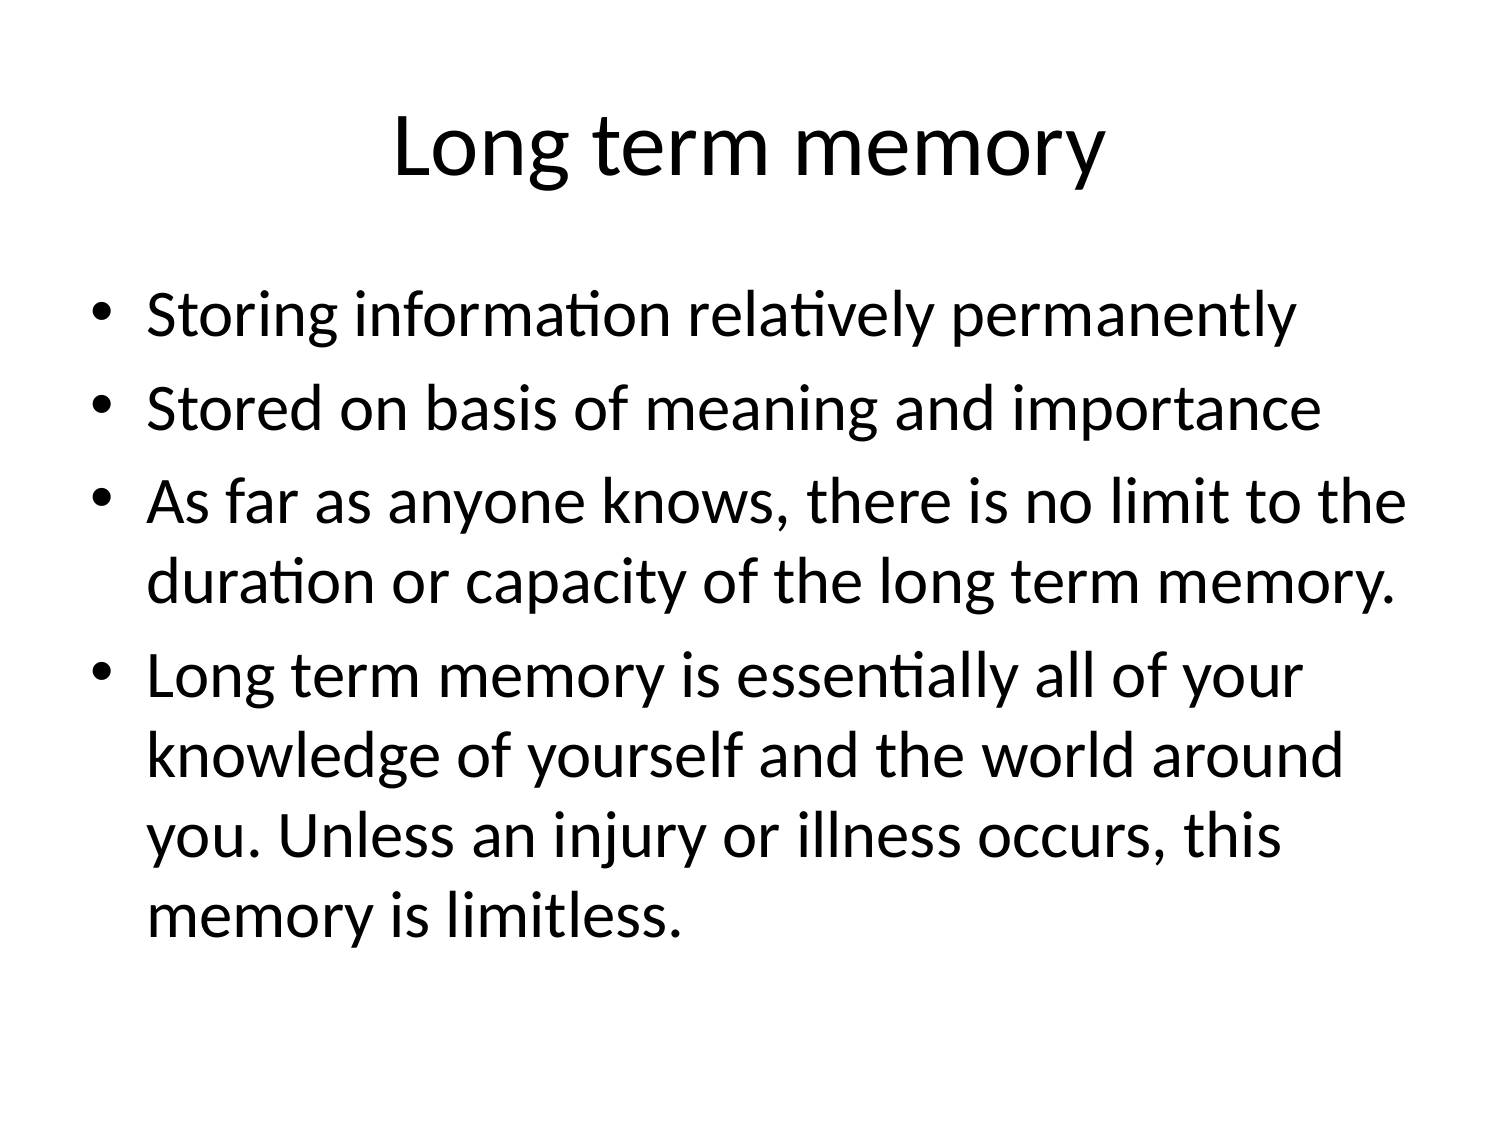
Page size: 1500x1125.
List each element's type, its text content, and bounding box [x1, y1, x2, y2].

list Storing information relatively permanently Stored on basis of meaning and importance As far as anyone knows, there is no limit to the duration or capacity of the long term memory. Long term memory is essentially all of your knowledge of yourself and the world around you. Unless an injury or illness occurs, this memory is limitless. [75, 262, 1425, 1005]
title Long term memory [75, 45, 1425, 233]
